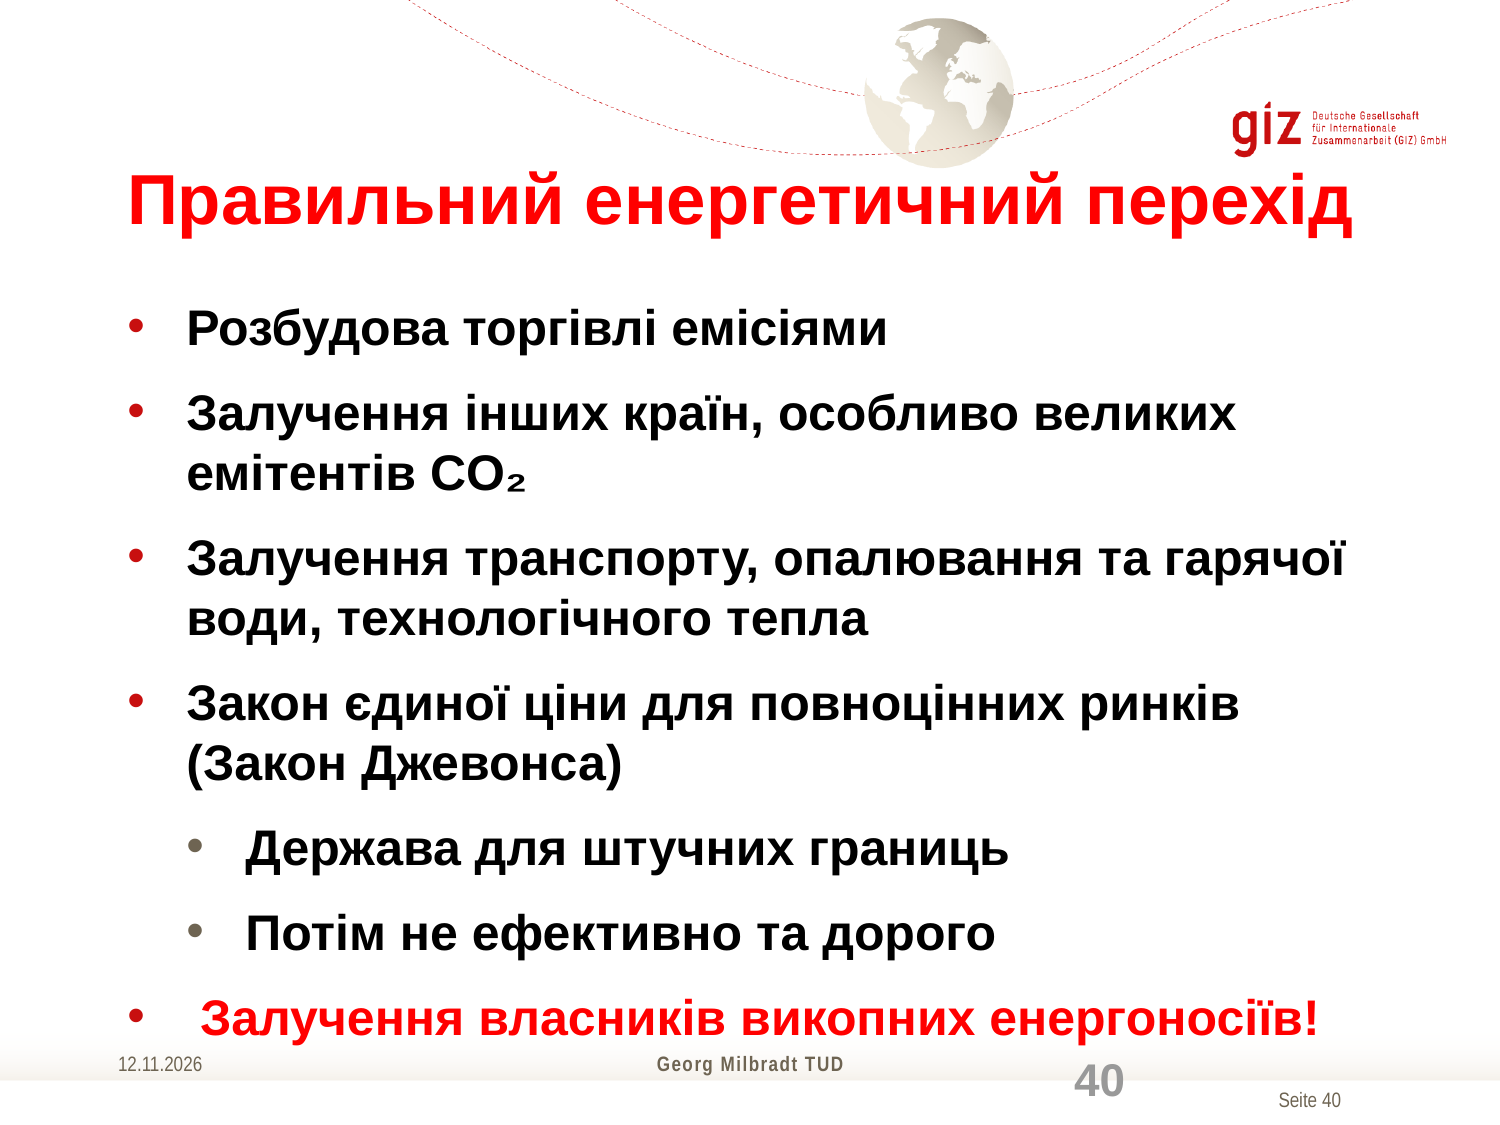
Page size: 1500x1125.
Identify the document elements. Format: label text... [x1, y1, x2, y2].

list Розбудова торгівлі емісіями Залучення інших країн, особливо великих емітентів CO₂ Залучення транспорту, опалювання та гарячої води, технологічного тепла Закон єдиної ціни для повноцінних ринків (Закон Джевонса) Держава для штучних границь Потім не ефективно та дорого Залучення власників викопних енергоносіїв! [111, 287, 1389, 1028]
slide_number 40 [1059, 1042, 1397, 1103]
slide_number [102, 1042, 441, 1103]
picture [0, 959, 1500, 1081]
title Правильний енергетичний перехід [102, 146, 1379, 257]
footer Georg Milbradt TUD [496, 1042, 1004, 1103]
picture [0, 0, 1500, 184]
